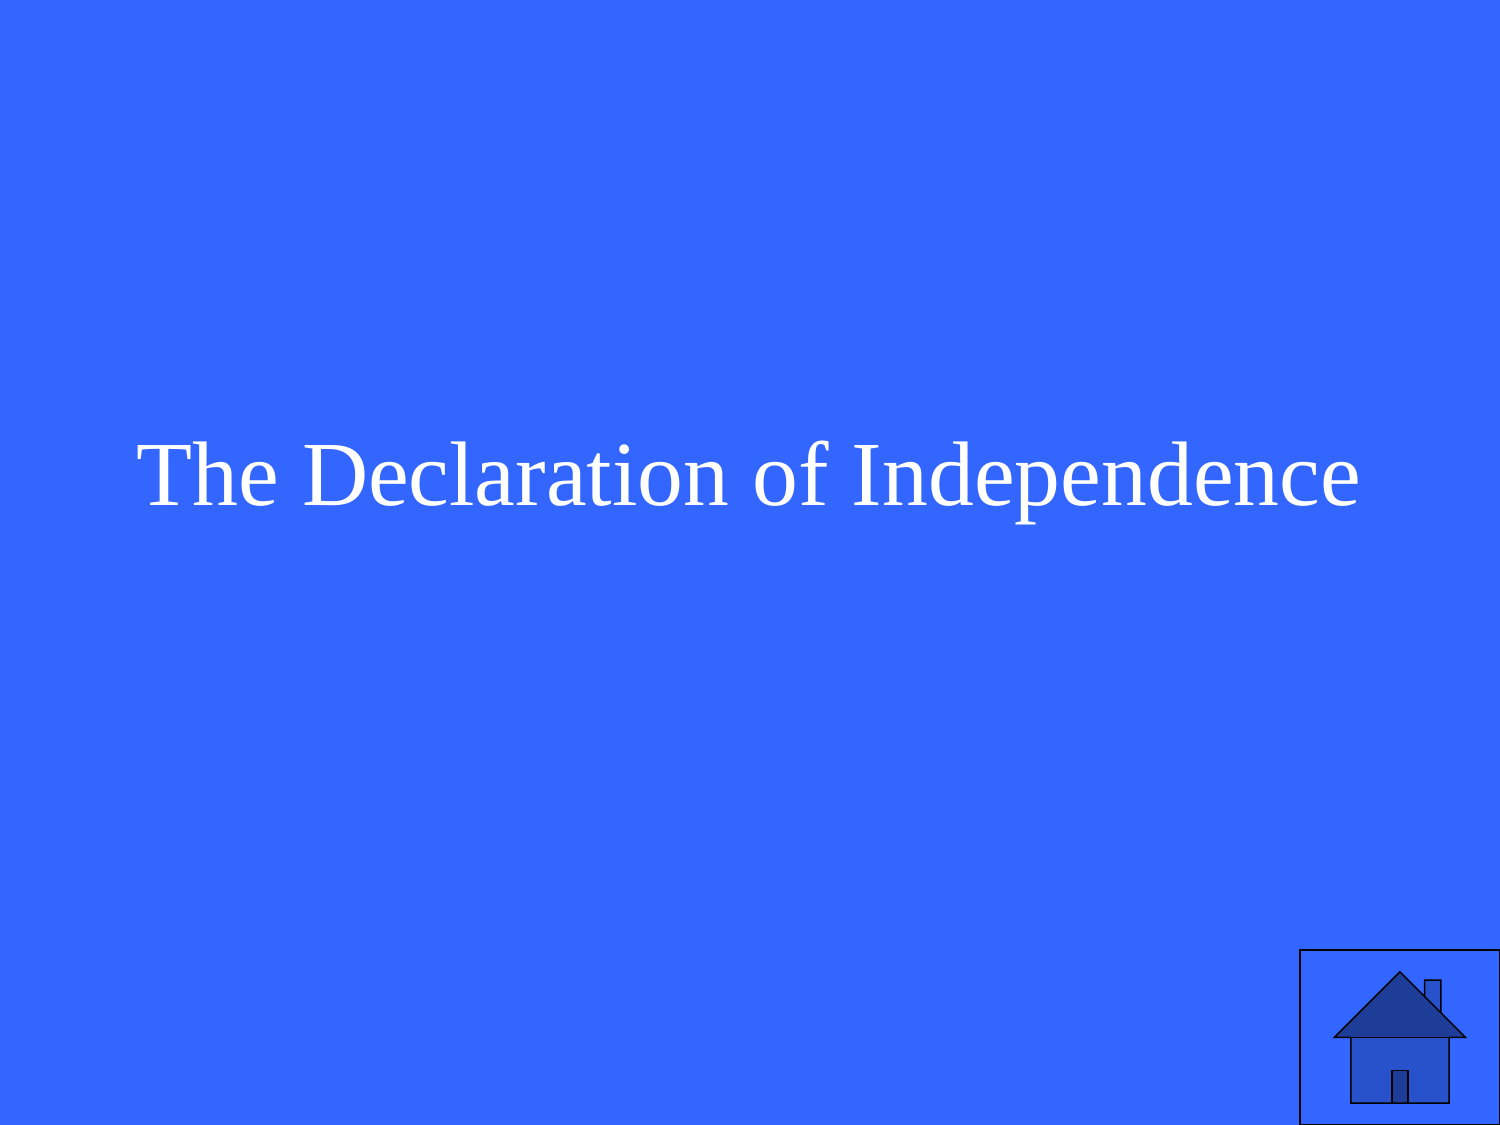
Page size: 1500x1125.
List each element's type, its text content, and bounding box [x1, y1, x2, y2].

title The Declaration of Independence [112, 374, 1388, 563]
text_box [1299, 950, 1500, 1125]
